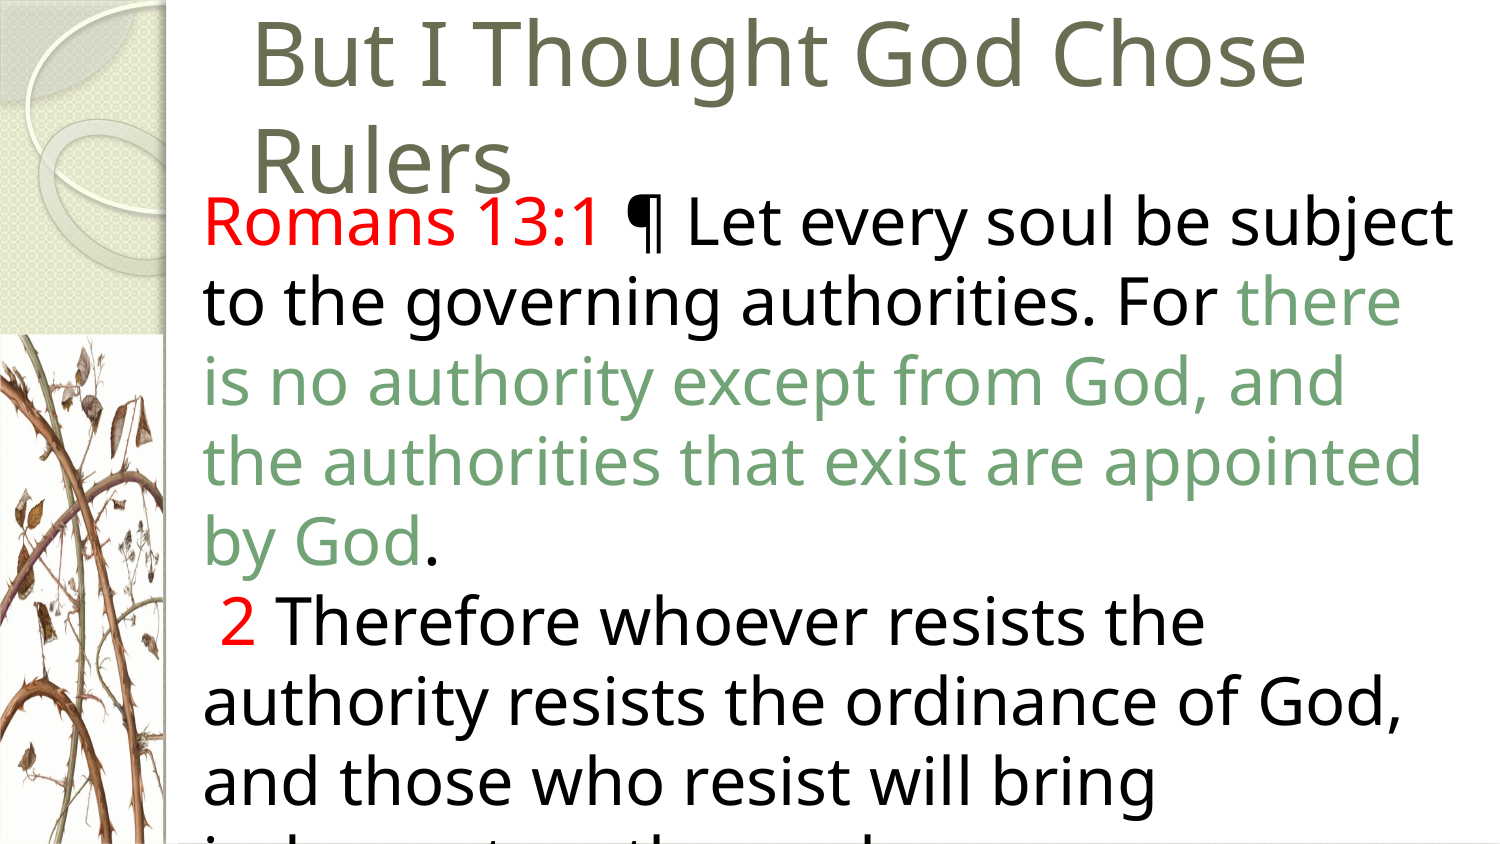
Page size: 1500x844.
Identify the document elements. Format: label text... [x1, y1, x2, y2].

text_box Romans 13:1 ¶ Let every soul be subject to the governing authorities. For there is no authority except from God, and the authorities that exist are appointed by God. 2 Therefore whoever resists the authority resists the ordinance of God, and those who resist will bring judgment on themselves. [187, 171, 1475, 844]
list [0, 507, 337, 671]
picture [1, 335, 163, 507]
title But I Thought God Chose Rulers [235, 33, 1466, 171]
picture [1, 671, 163, 843]
